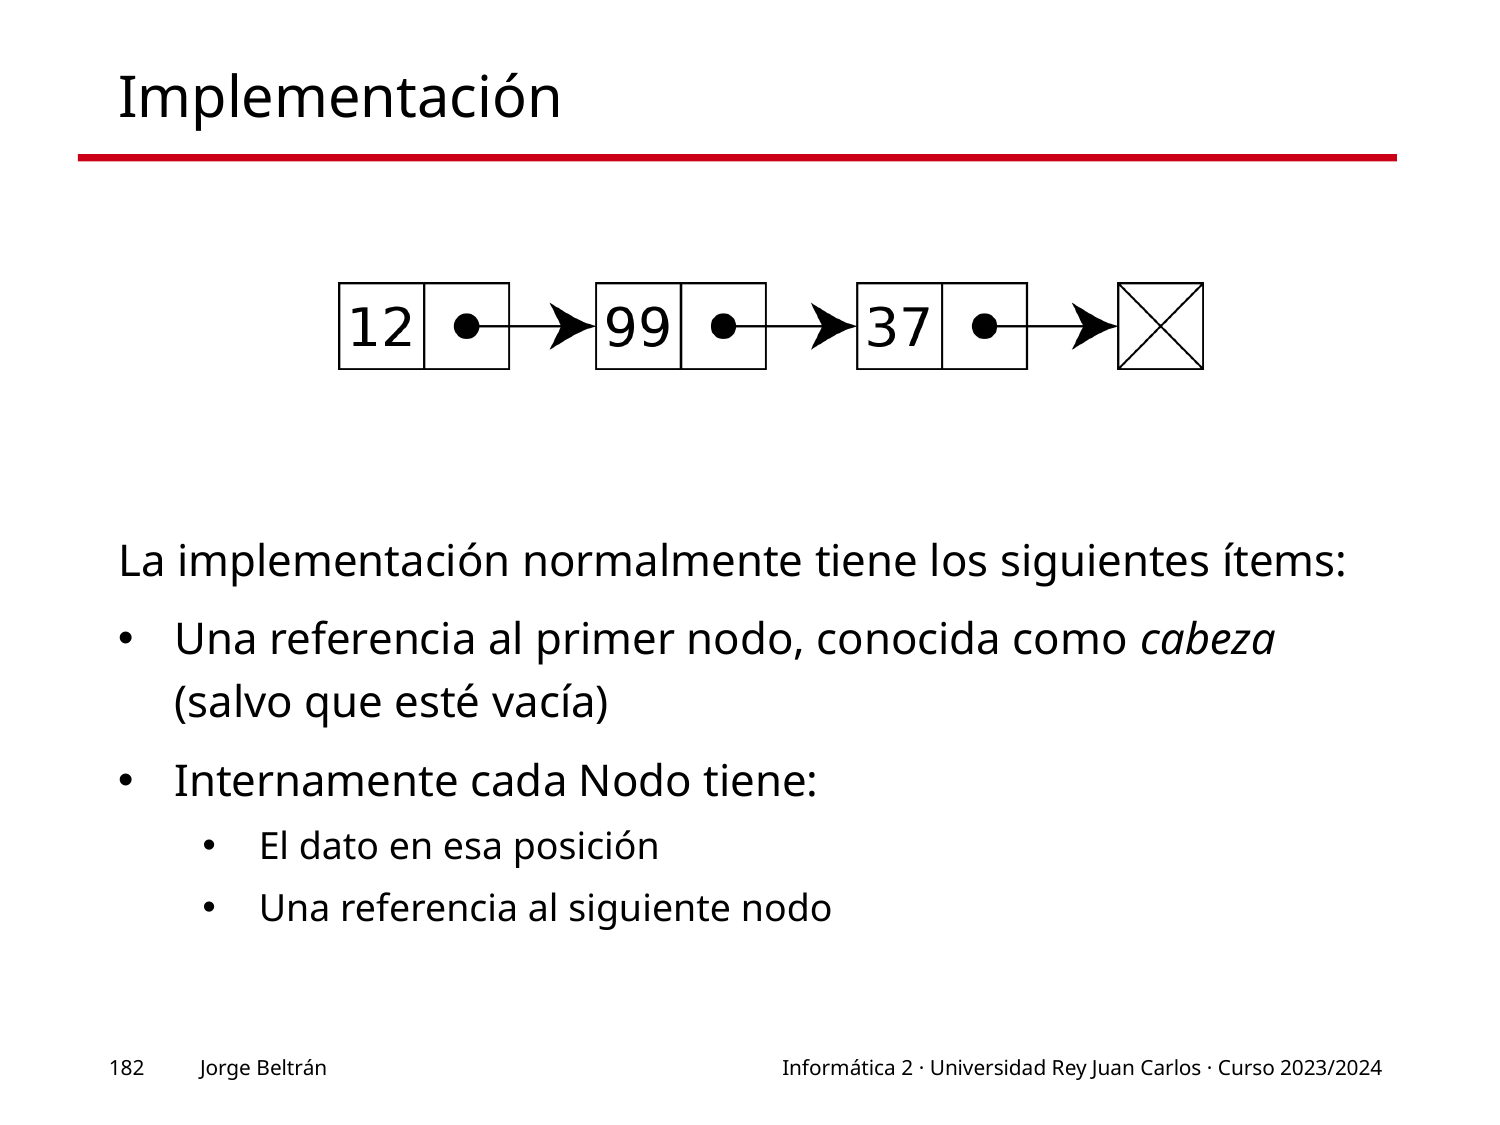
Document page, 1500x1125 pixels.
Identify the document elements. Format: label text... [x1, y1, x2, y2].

title Implementación [103, 59, 1397, 138]
picture [338, 282, 1204, 370]
list La implementación normalmente tiene los siguientes ítems: Una referencia al primer nodo, conocida como cabeza (salvo que esté vacía) Internamente cada Nodo tiene: El dato en esa posición Una referencia al siguiente nodo [103, 514, 1397, 1014]
